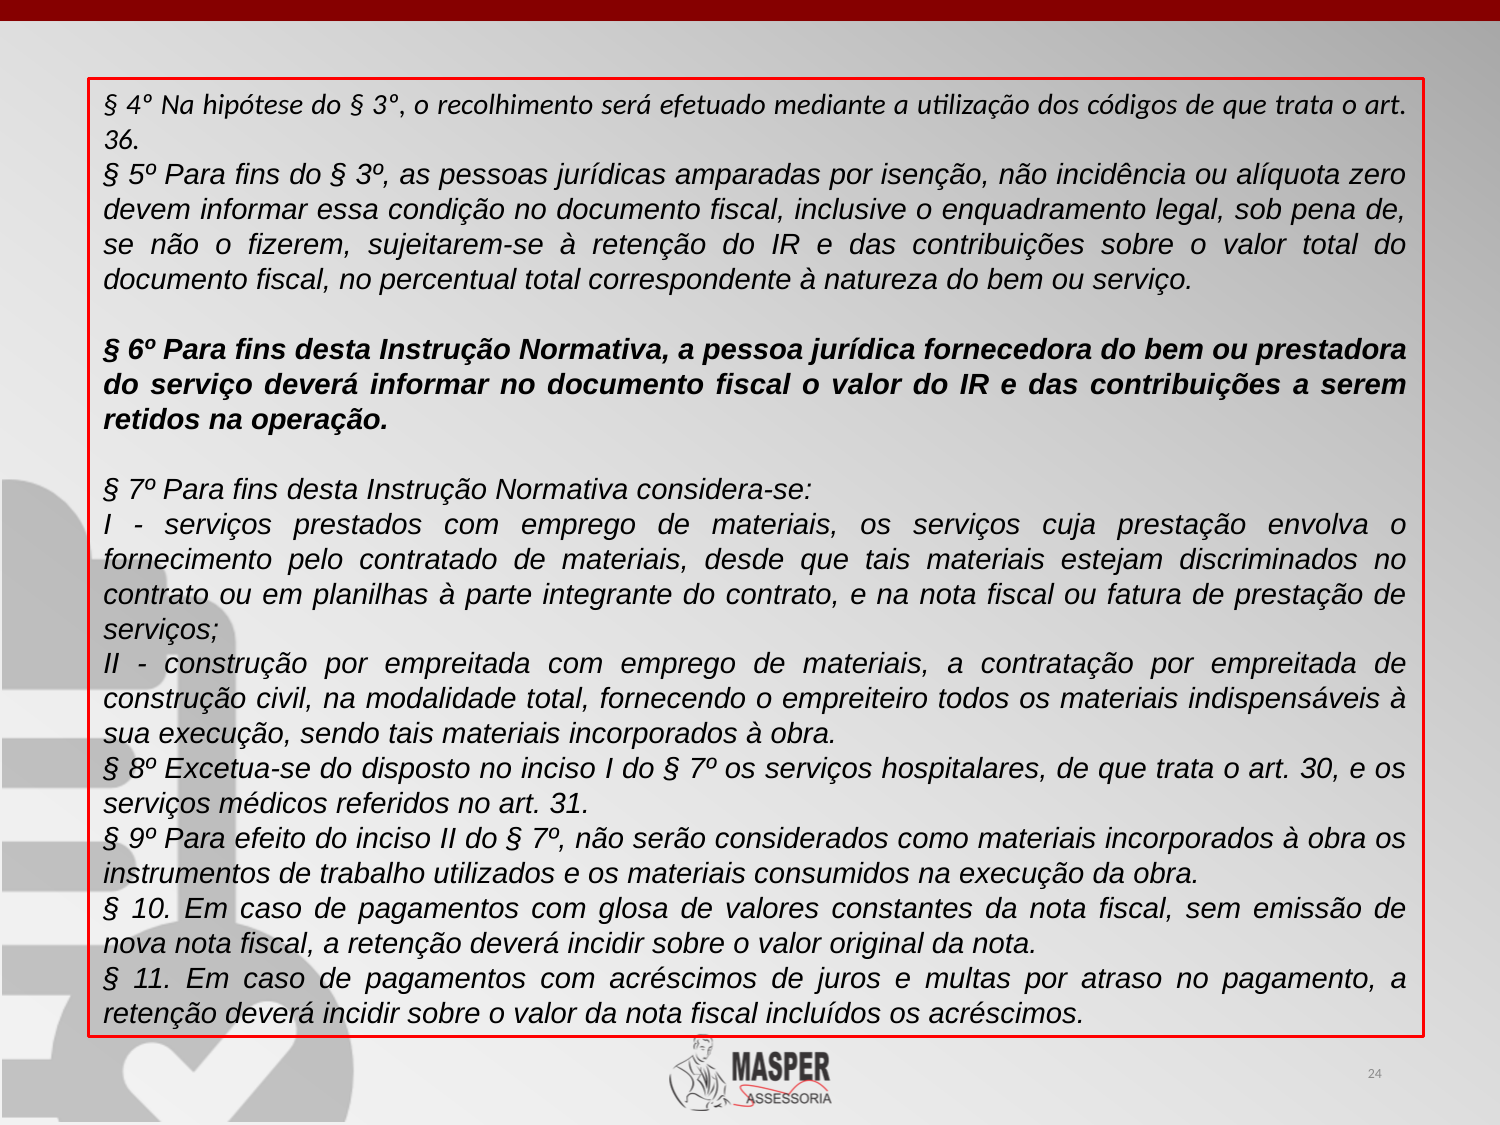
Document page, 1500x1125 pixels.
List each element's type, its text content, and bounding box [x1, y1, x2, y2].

text_box § 4º Na hipótese do § 3º, o recolhimento será efetuado mediante a utilização dos códigos de que trata o art. 36. § 5º Para fins do § 3º, as pessoas jurídicas amparadas por isenção, não incidência ou alíquota zero devem informar essa condição no documento fiscal, inclusive o enquadramento legal, sob pena de, se não o fizerem, sujeitarem-se à retenção do IR e das contribuições sobre o valor total do documento fiscal, no percentual total correspondente à natureza do bem ou serviço. § 6º Para fins desta Instrução Normativa, a pessoa jurídica fornecedora do bem ou prestadora do serviço deverá informar no documento fiscal o valor do IR e das contribuições a serem retidos na operação. § 7º Para fins desta Instrução Normativa considera-se: I - serviços prestados com emprego de materiais, os serviços cuja prestação envolva o fornecimento pelo contratado de materiais, desde que tais materiais estejam discriminados no contrato ou em planilhas à parte integrante do contrato, e na nota fiscal ou fatura de prestação de serviços; II - construção por empreitada com emprego de materiais, a contratação por empreitada de construção civil, na modalidade total, fornecendo o empreiteiro todos os materiais indispensáveis à sua execução, sendo tais materiais incorporados à obra. § 8º Excetua-se do disposto no inciso I do § 7º os serviços hospitalares, de que trata o art. 30, e os serviços médicos referidos no art. 31. § 9º Para efeito do inciso II do § 7º, não serão considerados como materiais incorporados à obra os instrumentos de trabalho utilizados e os materiais consumidos na execução da obra. § 10. Em caso de pagamentos com glosa de valores constantes da nota fiscal, sem emissão de nova nota fiscal, a retenção deverá incidir sobre o valor original da nota. § 11. Em caso de pagamentos com acréscimos de juros e multas por atraso no pagamento, a retenção deverá incidir sobre o valor da nota fiscal incluídos os acréscimos. [88, 78, 1424, 1037]
slide_number 24 [1059, 1042, 1397, 1103]
picture [0, 0, 1500, 1125]
